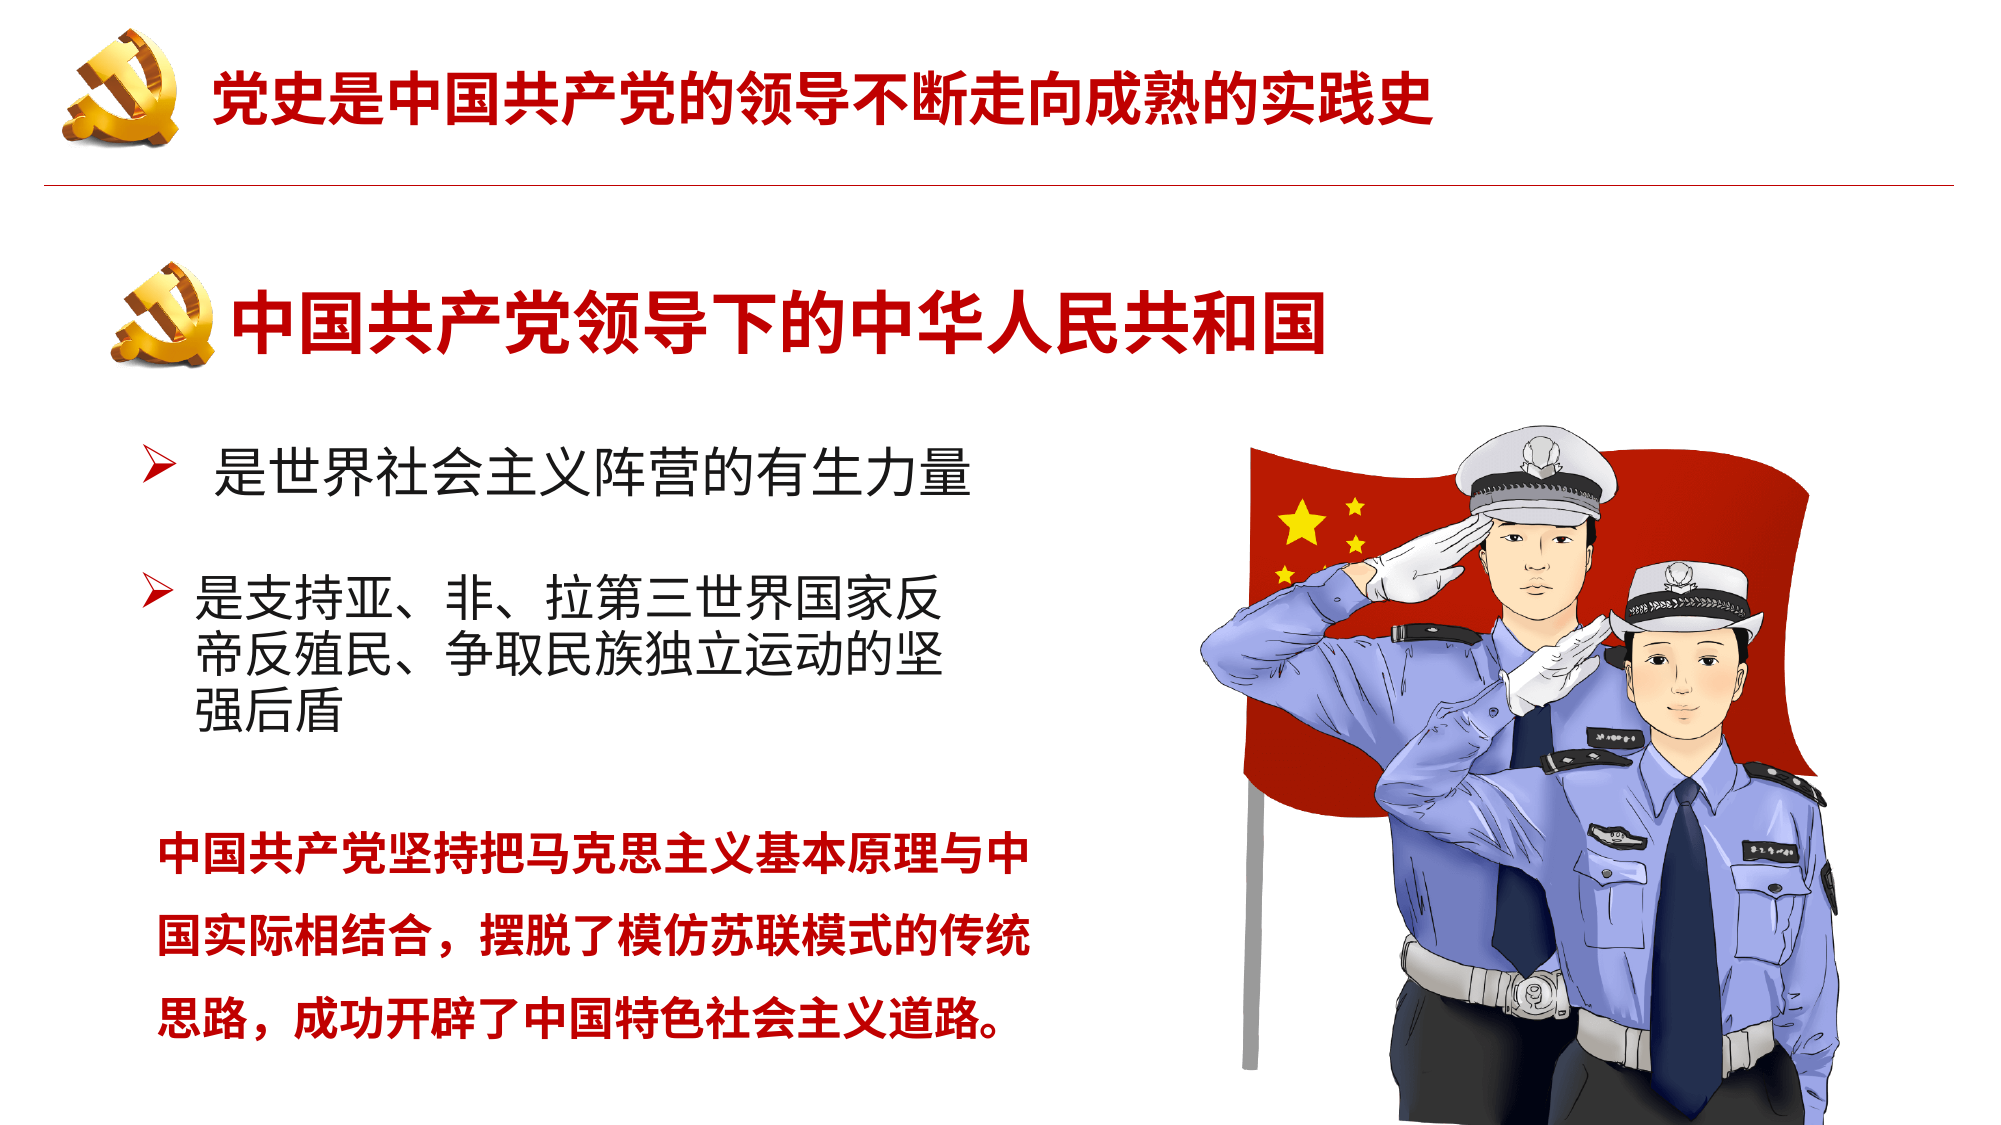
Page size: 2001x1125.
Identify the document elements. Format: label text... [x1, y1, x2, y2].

picture [1176, 402, 1921, 1125]
text_box 中国共产党坚持把马克思主义基本原理与中国实际相结合，摆脱了模仿苏联模式的传统思路，成功开辟了中国特色社会主义道路。 [141, 789, 1048, 1052]
picture [59, 28, 179, 151]
text_box 是支持亚、非、拉第三世界国家反帝反殖民、争取民族独立运动的坚强后盾 [123, 562, 971, 747]
text_box 是世界社会主义阵营的有生力量 [123, 439, 1000, 511]
text_box 中国共产党领导下的中华人民共和国 [215, 272, 1345, 370]
picture [108, 261, 215, 371]
